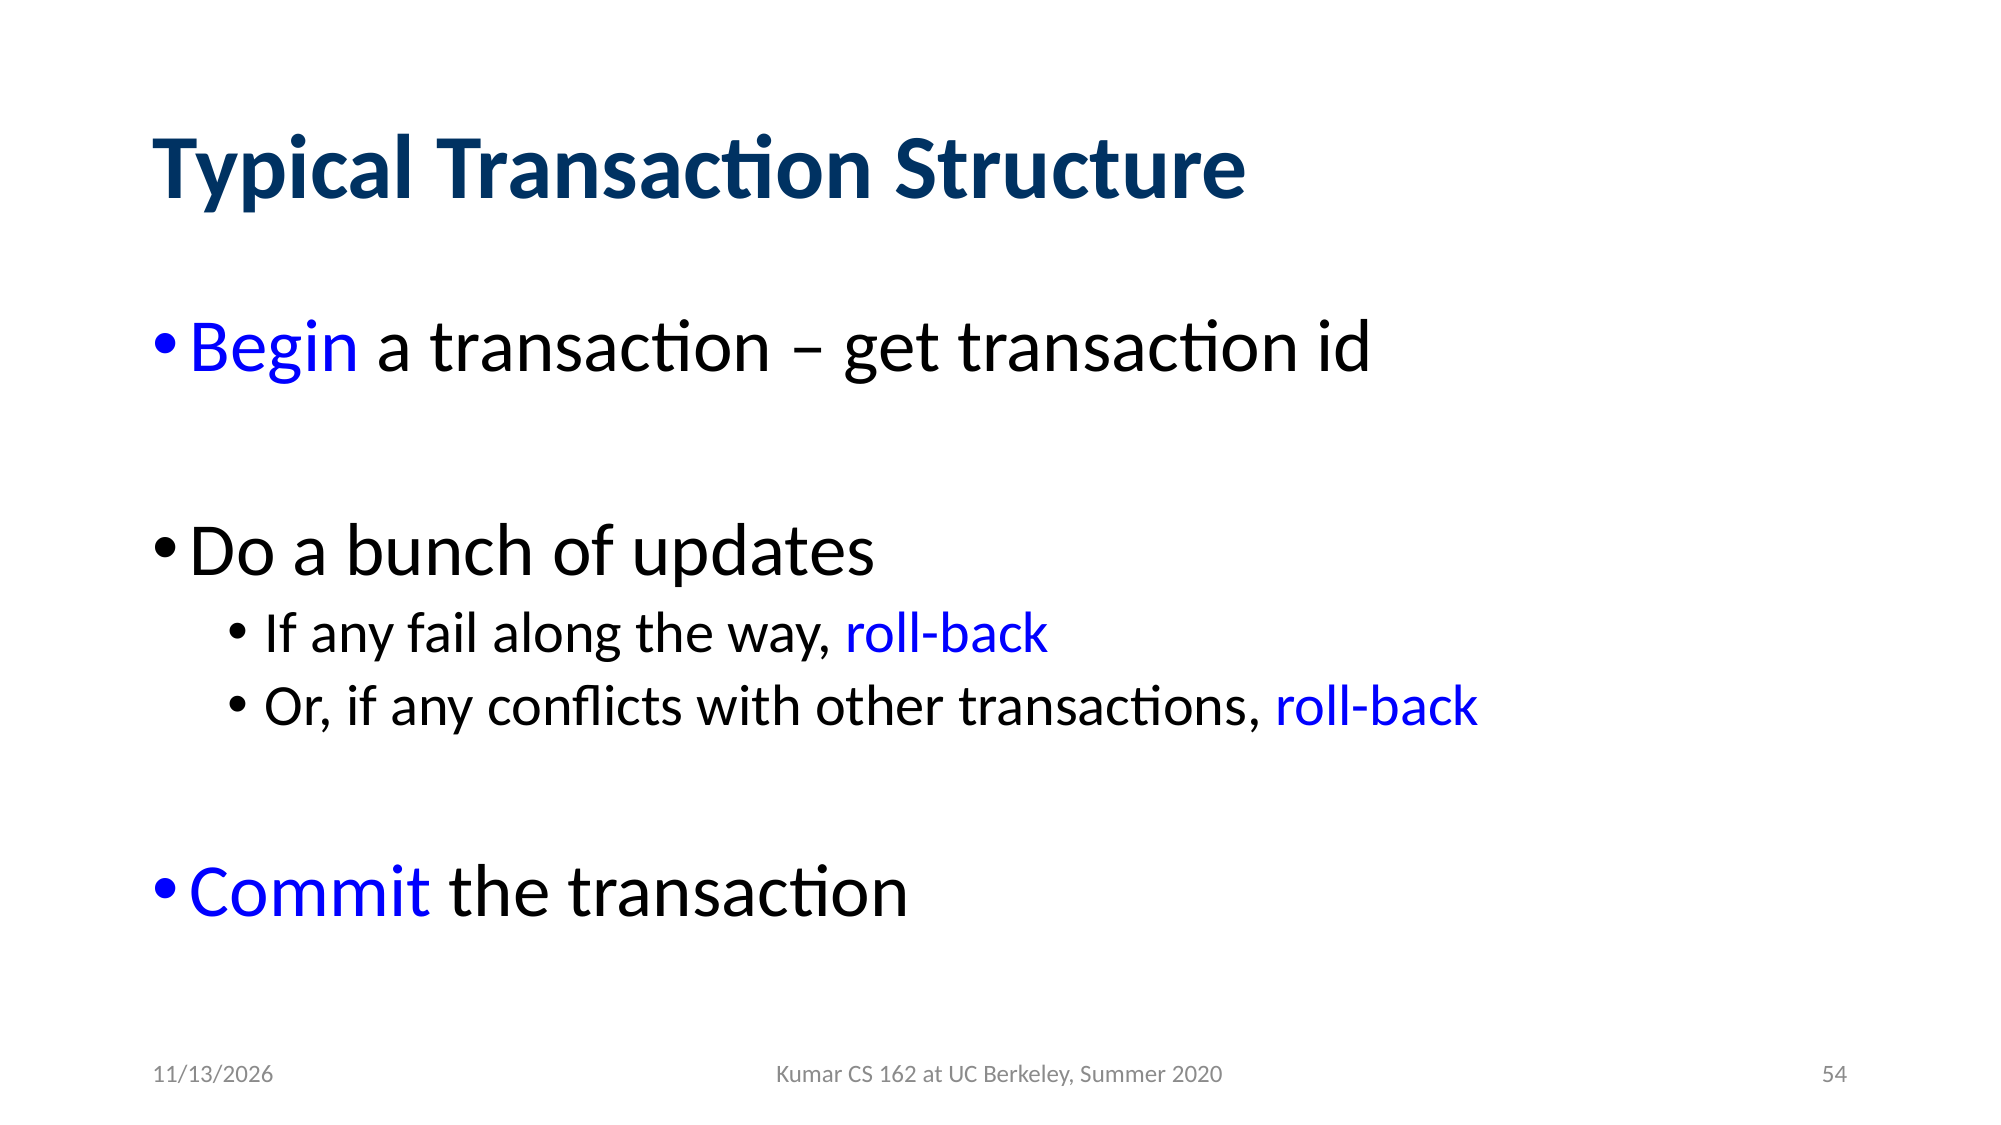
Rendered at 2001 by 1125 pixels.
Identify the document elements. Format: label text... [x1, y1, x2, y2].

list Begin a transaction – get transaction id Do a bunch of updates If any fail along the way, roll-back Or, if any conflicts with other transactions, roll-back Commit the transaction [137, 299, 1863, 1014]
footer Kumar CS 162 at UC Berkeley, Summer 2020 [662, 1042, 1338, 1103]
slide_number 54 [1412, 1042, 1863, 1103]
title Typical Transaction Structure [137, 59, 1863, 278]
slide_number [137, 1042, 588, 1103]
